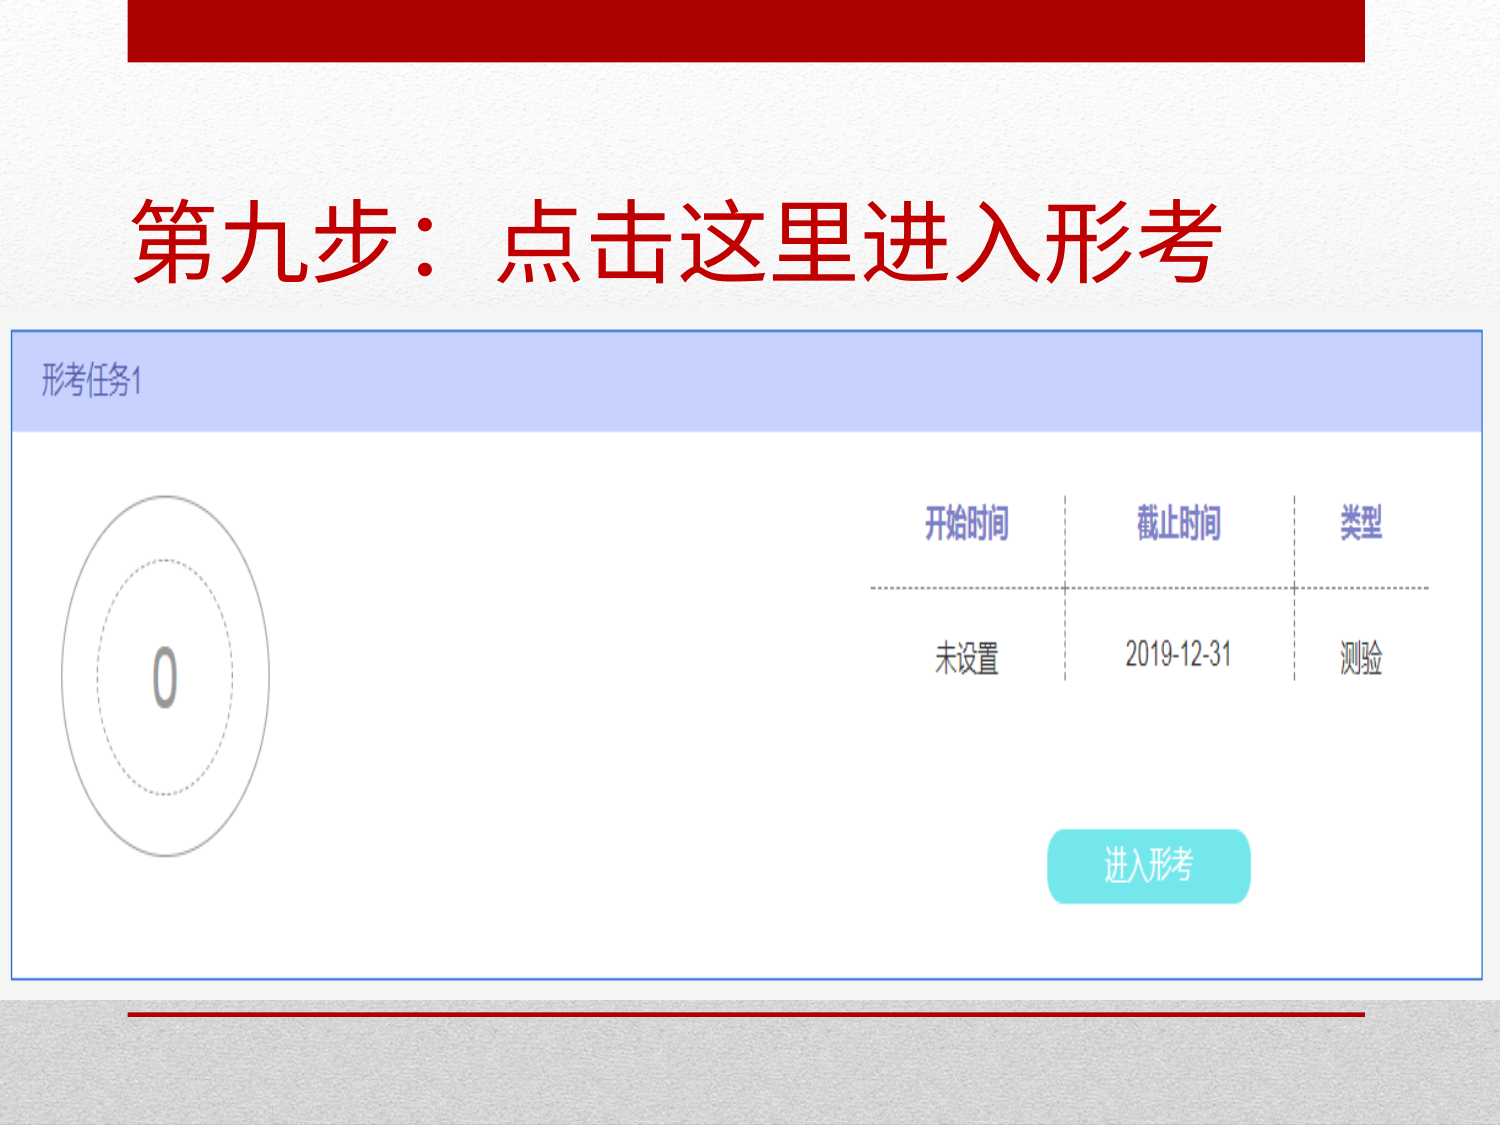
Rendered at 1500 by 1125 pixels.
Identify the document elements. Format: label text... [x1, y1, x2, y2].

picture [0, 306, 1500, 1001]
title 第九步：点击这里进入形考 [112, 90, 1447, 303]
